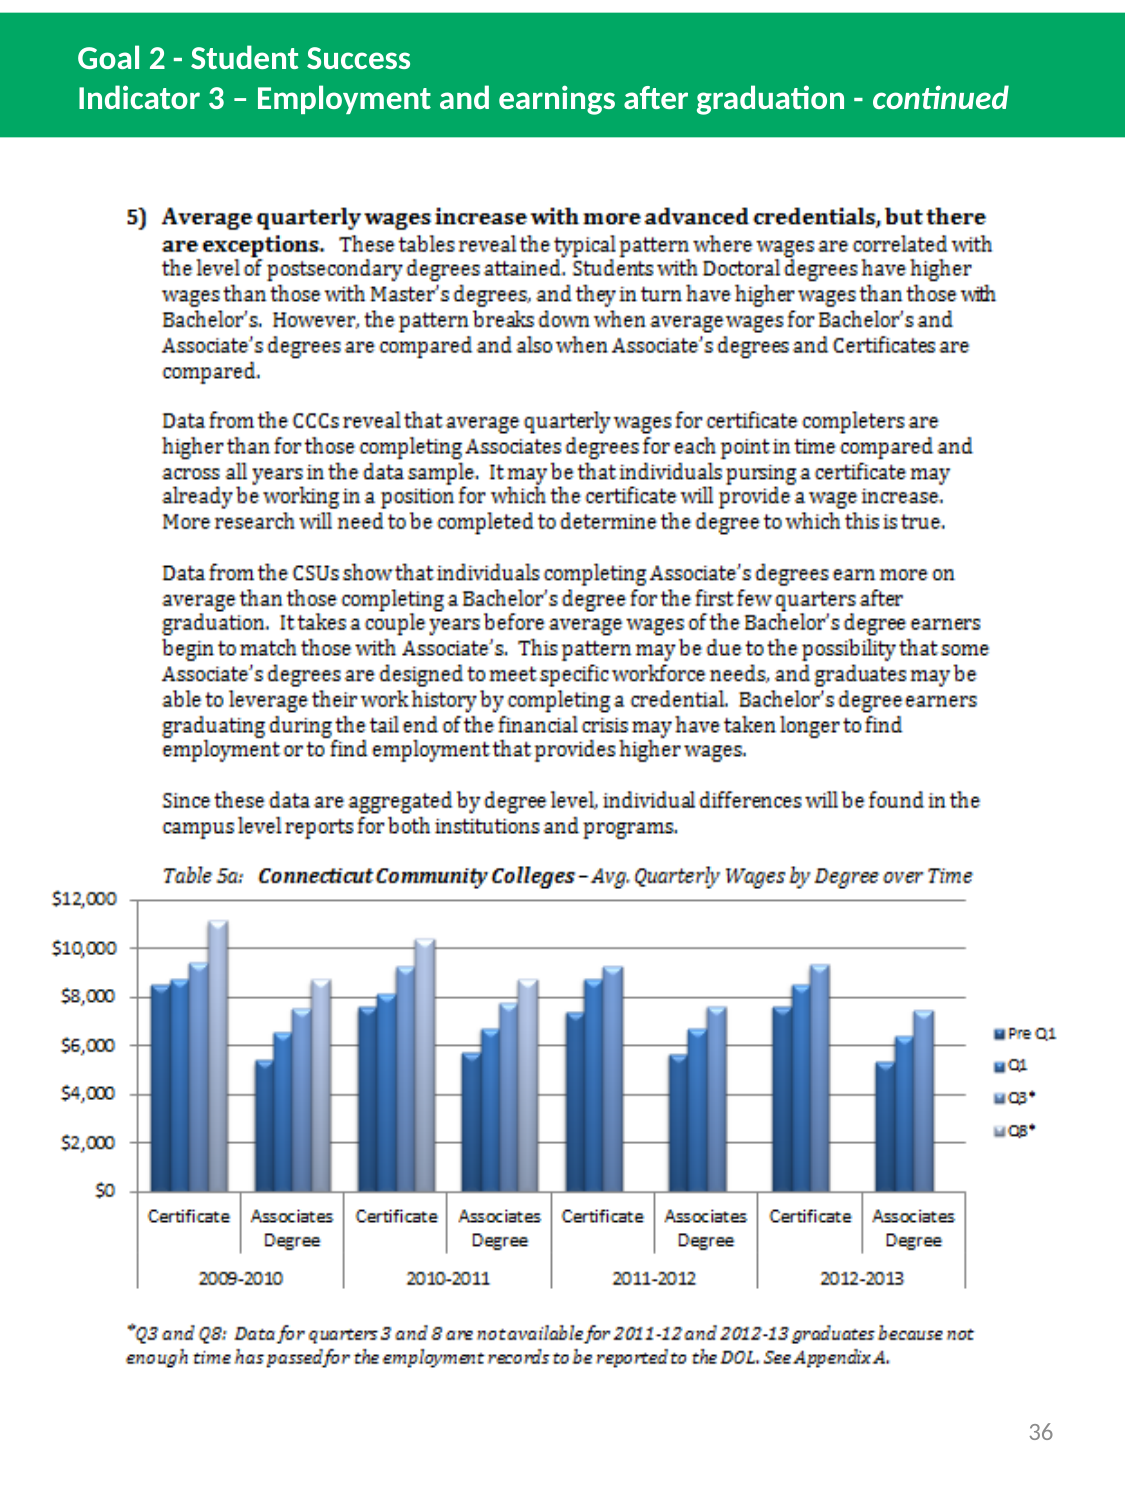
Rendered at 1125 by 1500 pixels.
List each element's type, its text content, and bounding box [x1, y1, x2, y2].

text_box [0, 10, 1125, 140]
picture [45, 199, 1076, 1388]
title Goal 2 - Student Success Indicator 3 – Employment and earnings after graduation - continued [62, 12, 1075, 140]
slide_number 36 [806, 1396, 1069, 1471]
